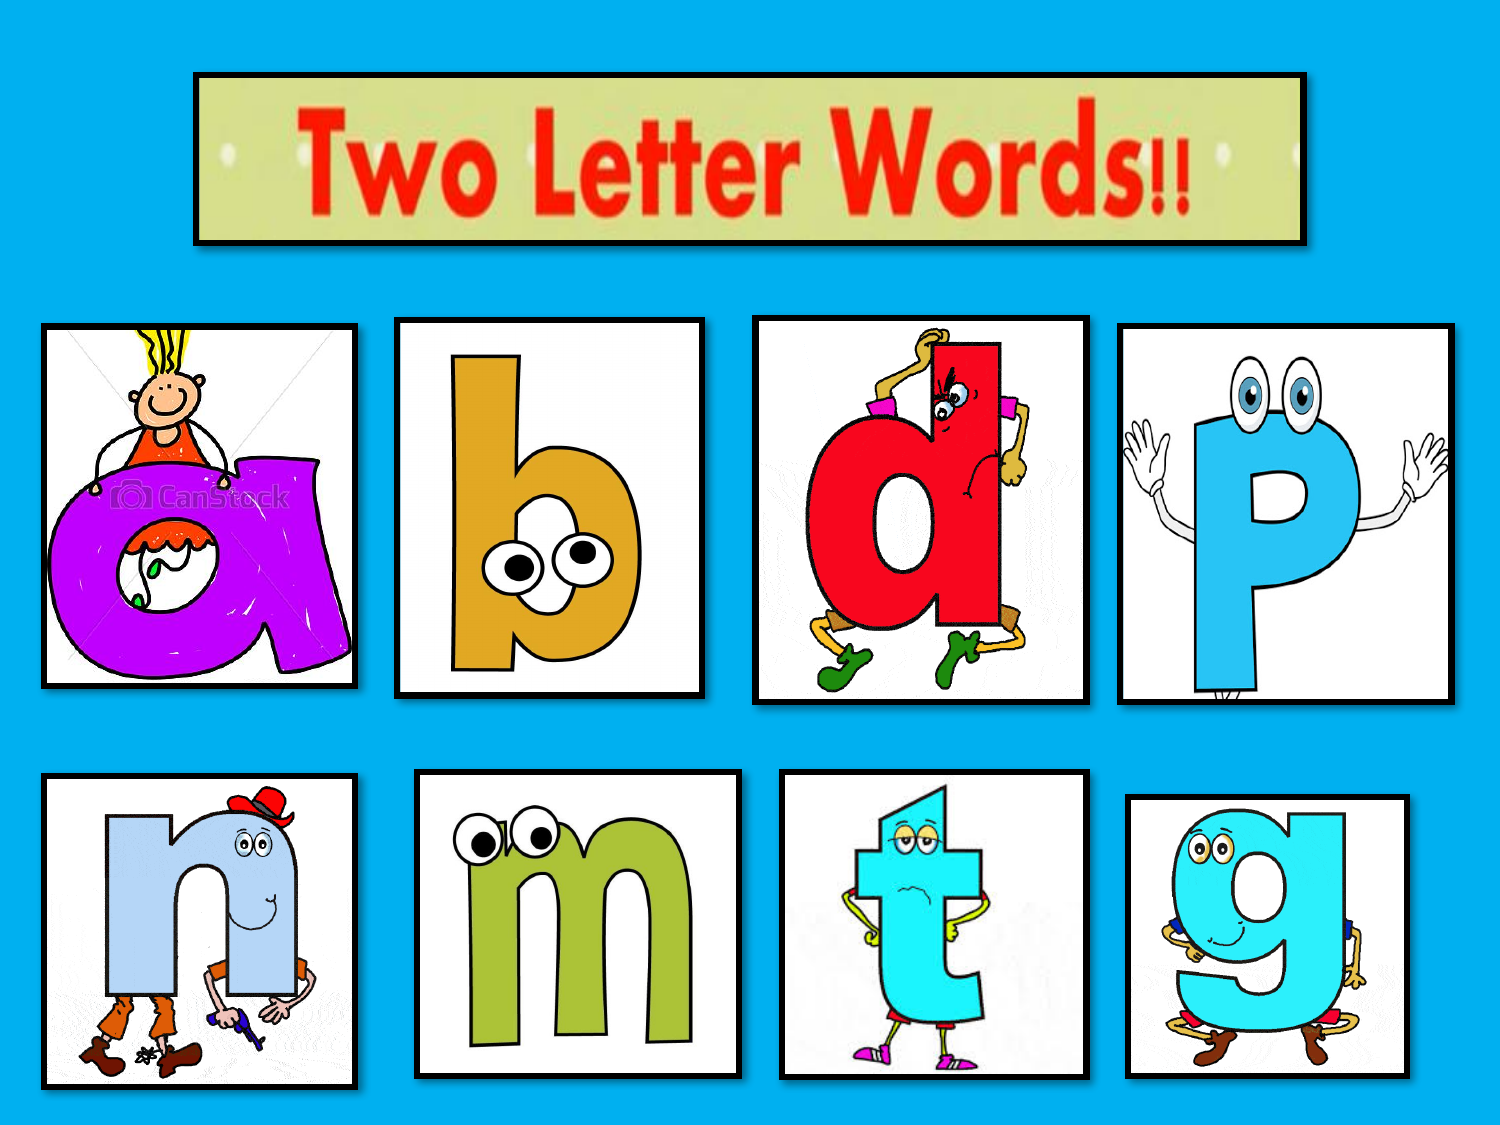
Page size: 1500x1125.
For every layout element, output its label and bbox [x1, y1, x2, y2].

picture [758, 320, 1084, 699]
picture [400, 323, 700, 693]
picture [419, 775, 737, 1073]
picture [46, 778, 353, 1085]
picture [1123, 328, 1449, 699]
picture [784, 775, 1084, 1075]
picture [1130, 799, 1404, 1073]
picture [46, 329, 353, 684]
picture [199, 77, 1301, 241]
